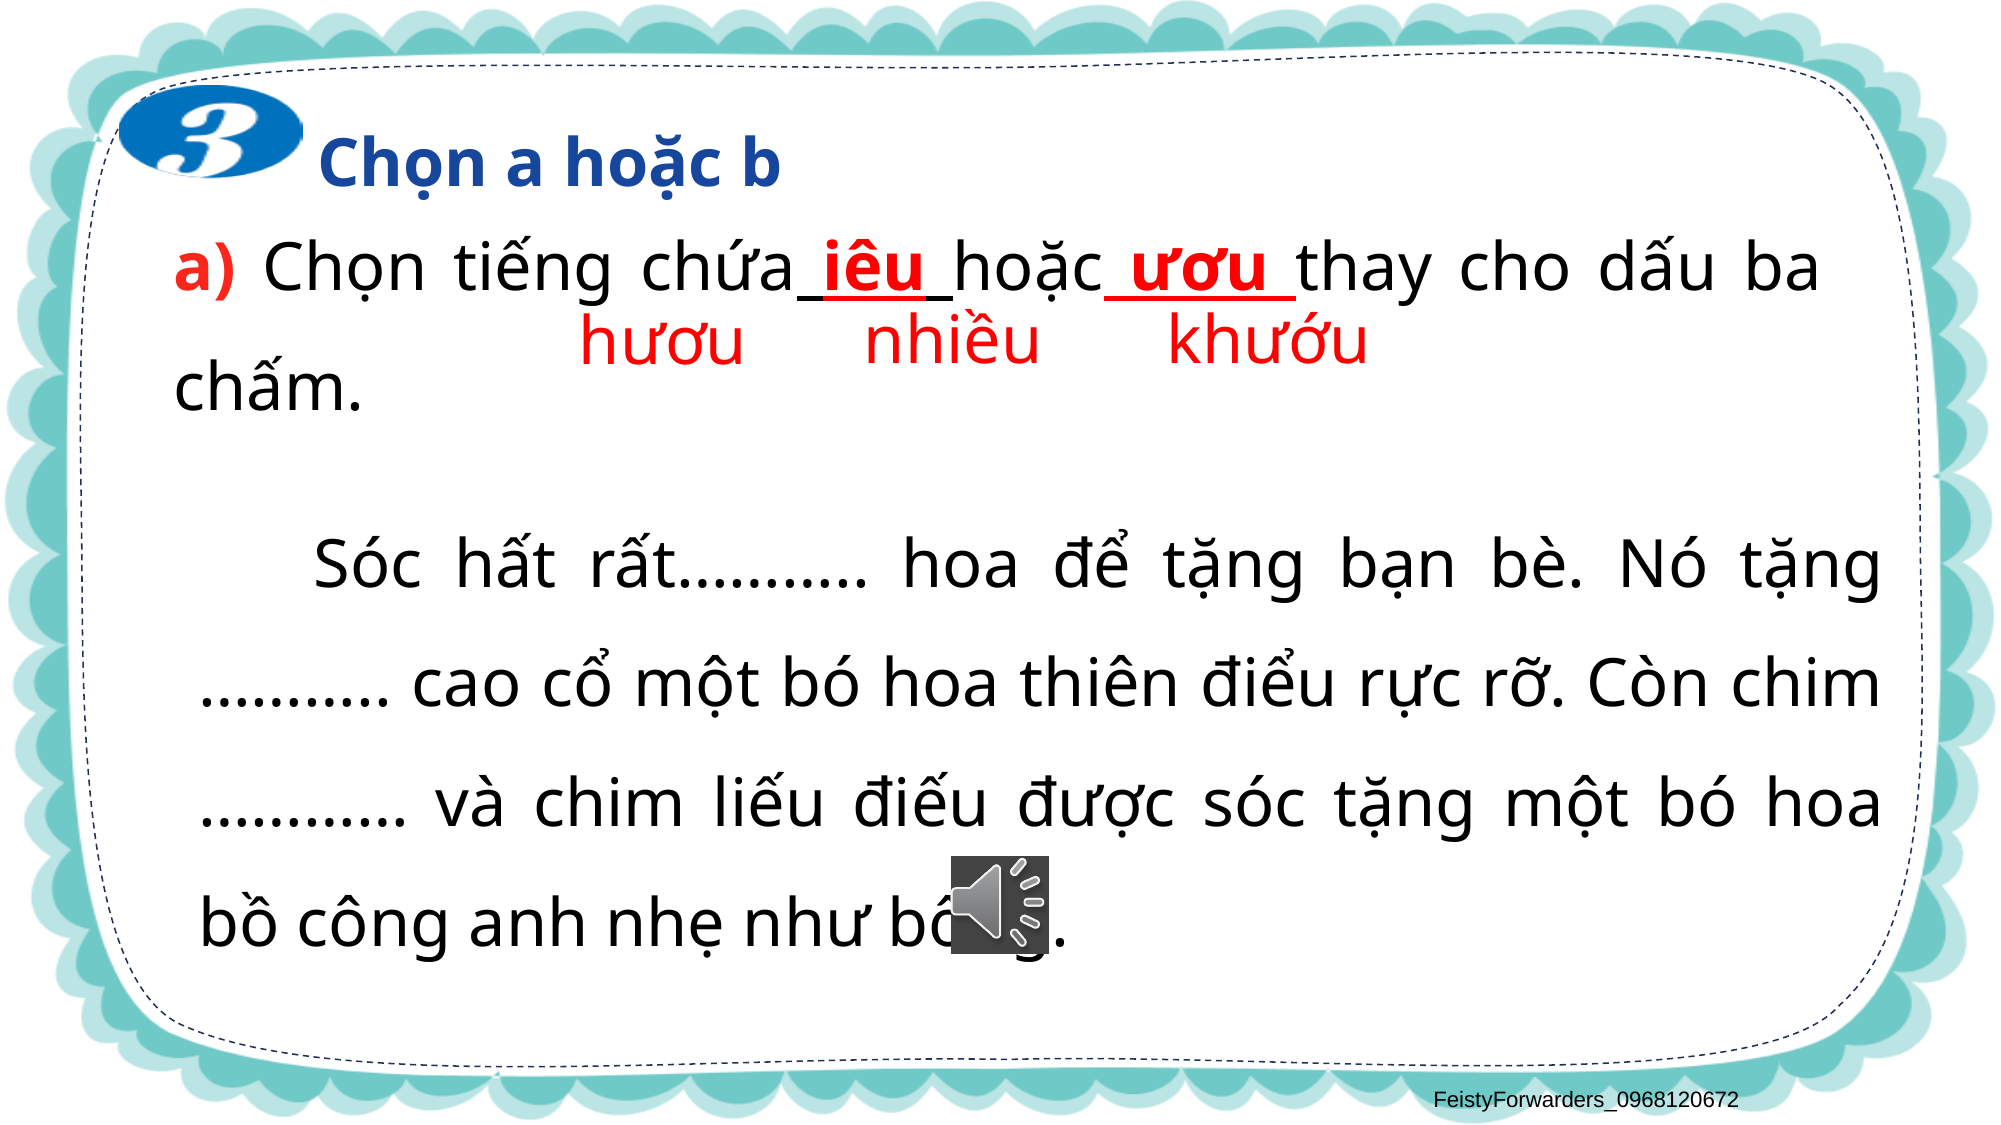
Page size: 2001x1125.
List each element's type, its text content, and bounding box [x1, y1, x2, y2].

text_box Sóc hất rất……….. hoa để tặng bạn bè. Nó tặng ……….. cao cổ một bó hoa thiên điểu rực rỡ. Còn chim ………… và chim liếu điếu được sóc tặng một bó hoa bồ công anh nhẹ như bông. [183, 472, 1900, 968]
text_box khướu [1152, 289, 1386, 385]
text_box nhiều [849, 289, 1058, 385]
text_box a) Chọn tiếng chứa iêu hoặc ươu thay cho dấu ba chấm. [158, 176, 1837, 432]
text_box Chọn a hoặc b [302, 72, 1614, 176]
picture [0, 0, 2001, 1125]
text_box hươu [564, 290, 763, 385]
